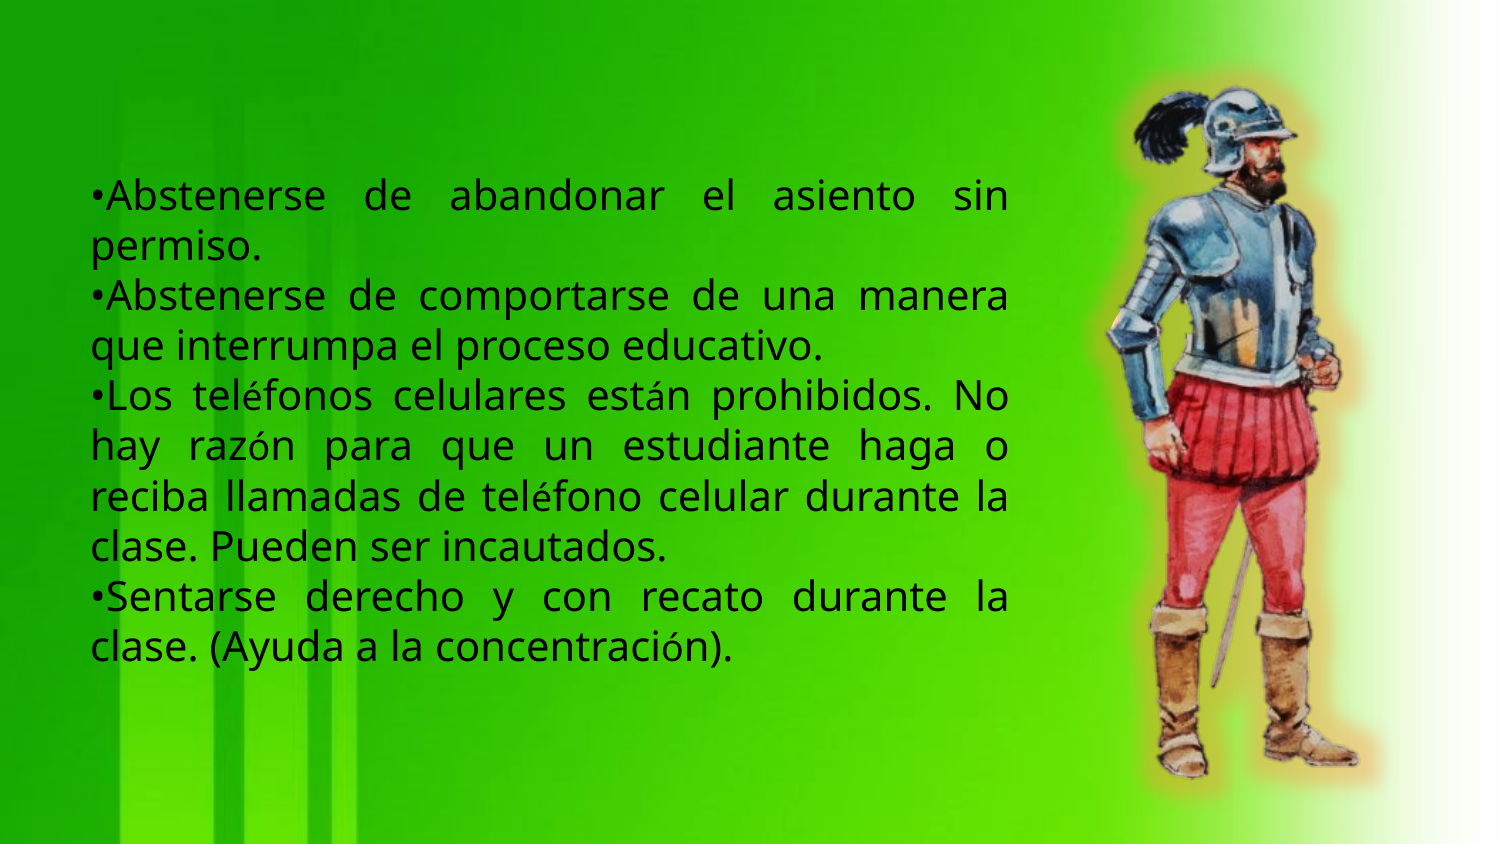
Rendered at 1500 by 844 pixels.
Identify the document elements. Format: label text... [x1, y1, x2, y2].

text_box •Abstenerse de abandonar el asiento sin permiso. •Abstenerse de comportarse de una manera que interrumpa el proceso educativo. •Los teléfonos celulares están prohibidos. No hay razón para que un estudiante haga o reciba llamadas de teléfono celular durante la clase. Pueden ser incautados. •Sentarse derecho y con recato durante la clase. (Ayuda a la concentración). [75, 161, 1025, 677]
picture [0, 0, 1500, 844]
